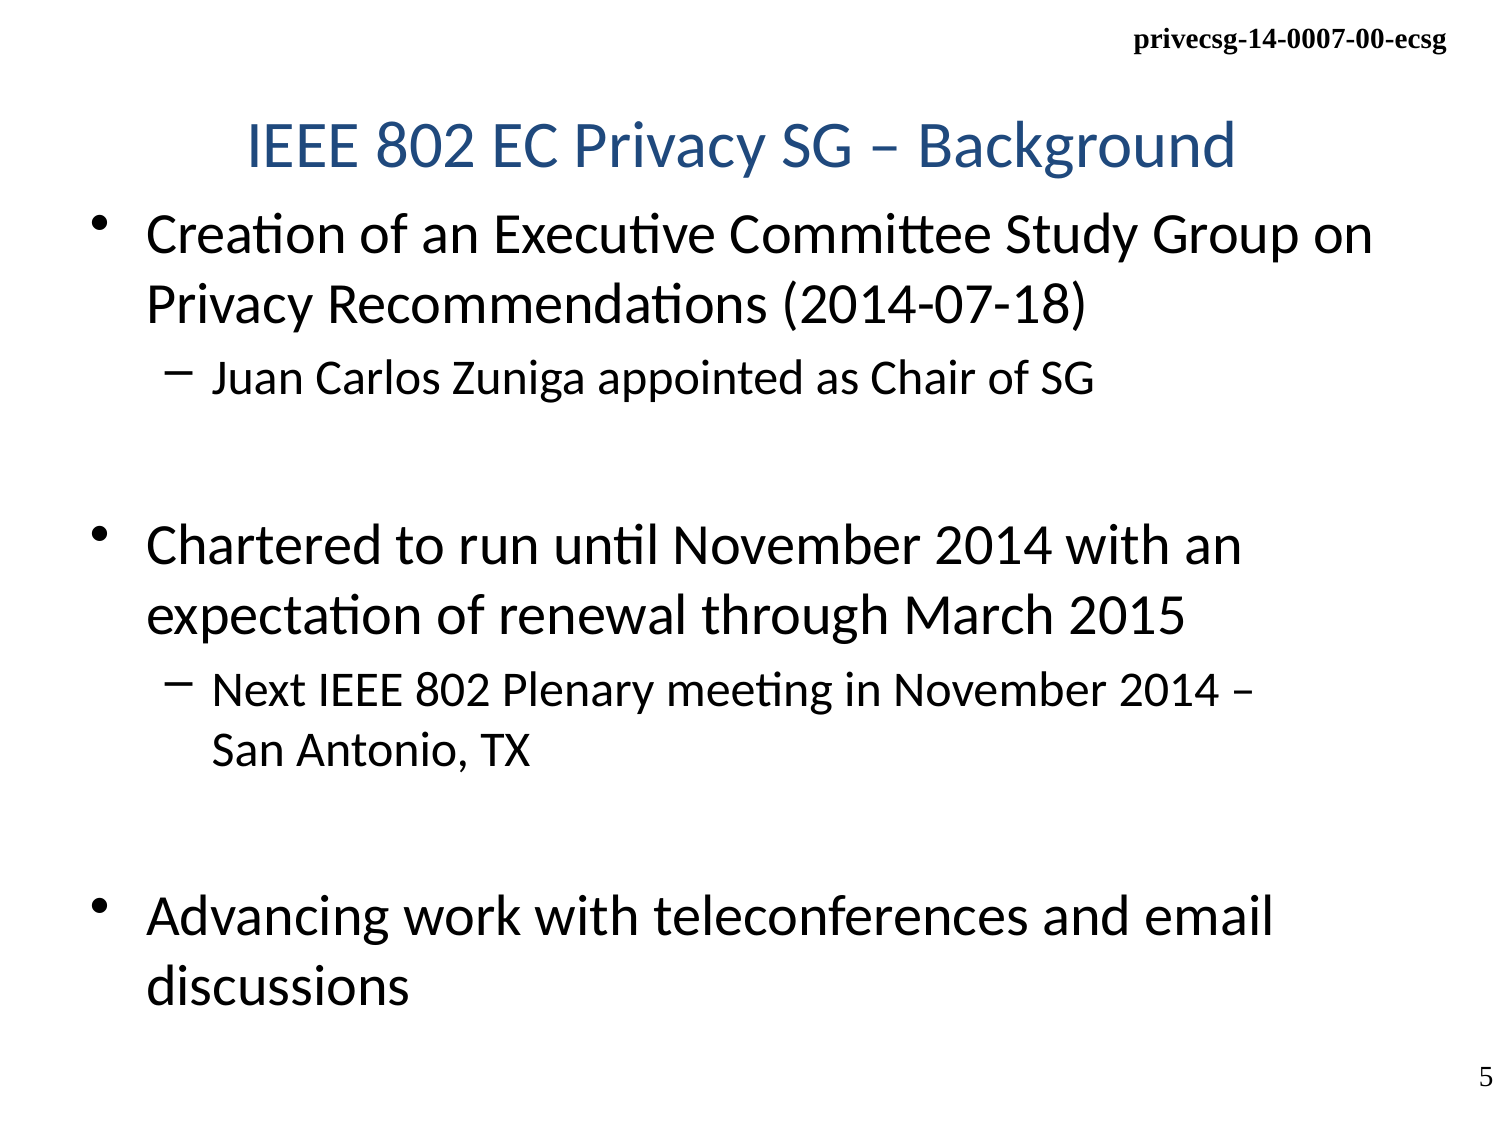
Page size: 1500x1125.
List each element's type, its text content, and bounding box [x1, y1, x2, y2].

title IEEE 802 EC Privacy SG – Background [75, 45, 1425, 187]
list Creation of an Executive Committee Study Group on Privacy Recommendations (2014-07-18) Juan Carlos Zuniga appointed as Chair of SG Chartered to run until November 2014 with an expectation of renewal through March 2015 Next IEEE 802 Plenary meeting in November 2014 – San Antonio, TX Advancing work with teleconferences and email discussions [75, 187, 1425, 1100]
